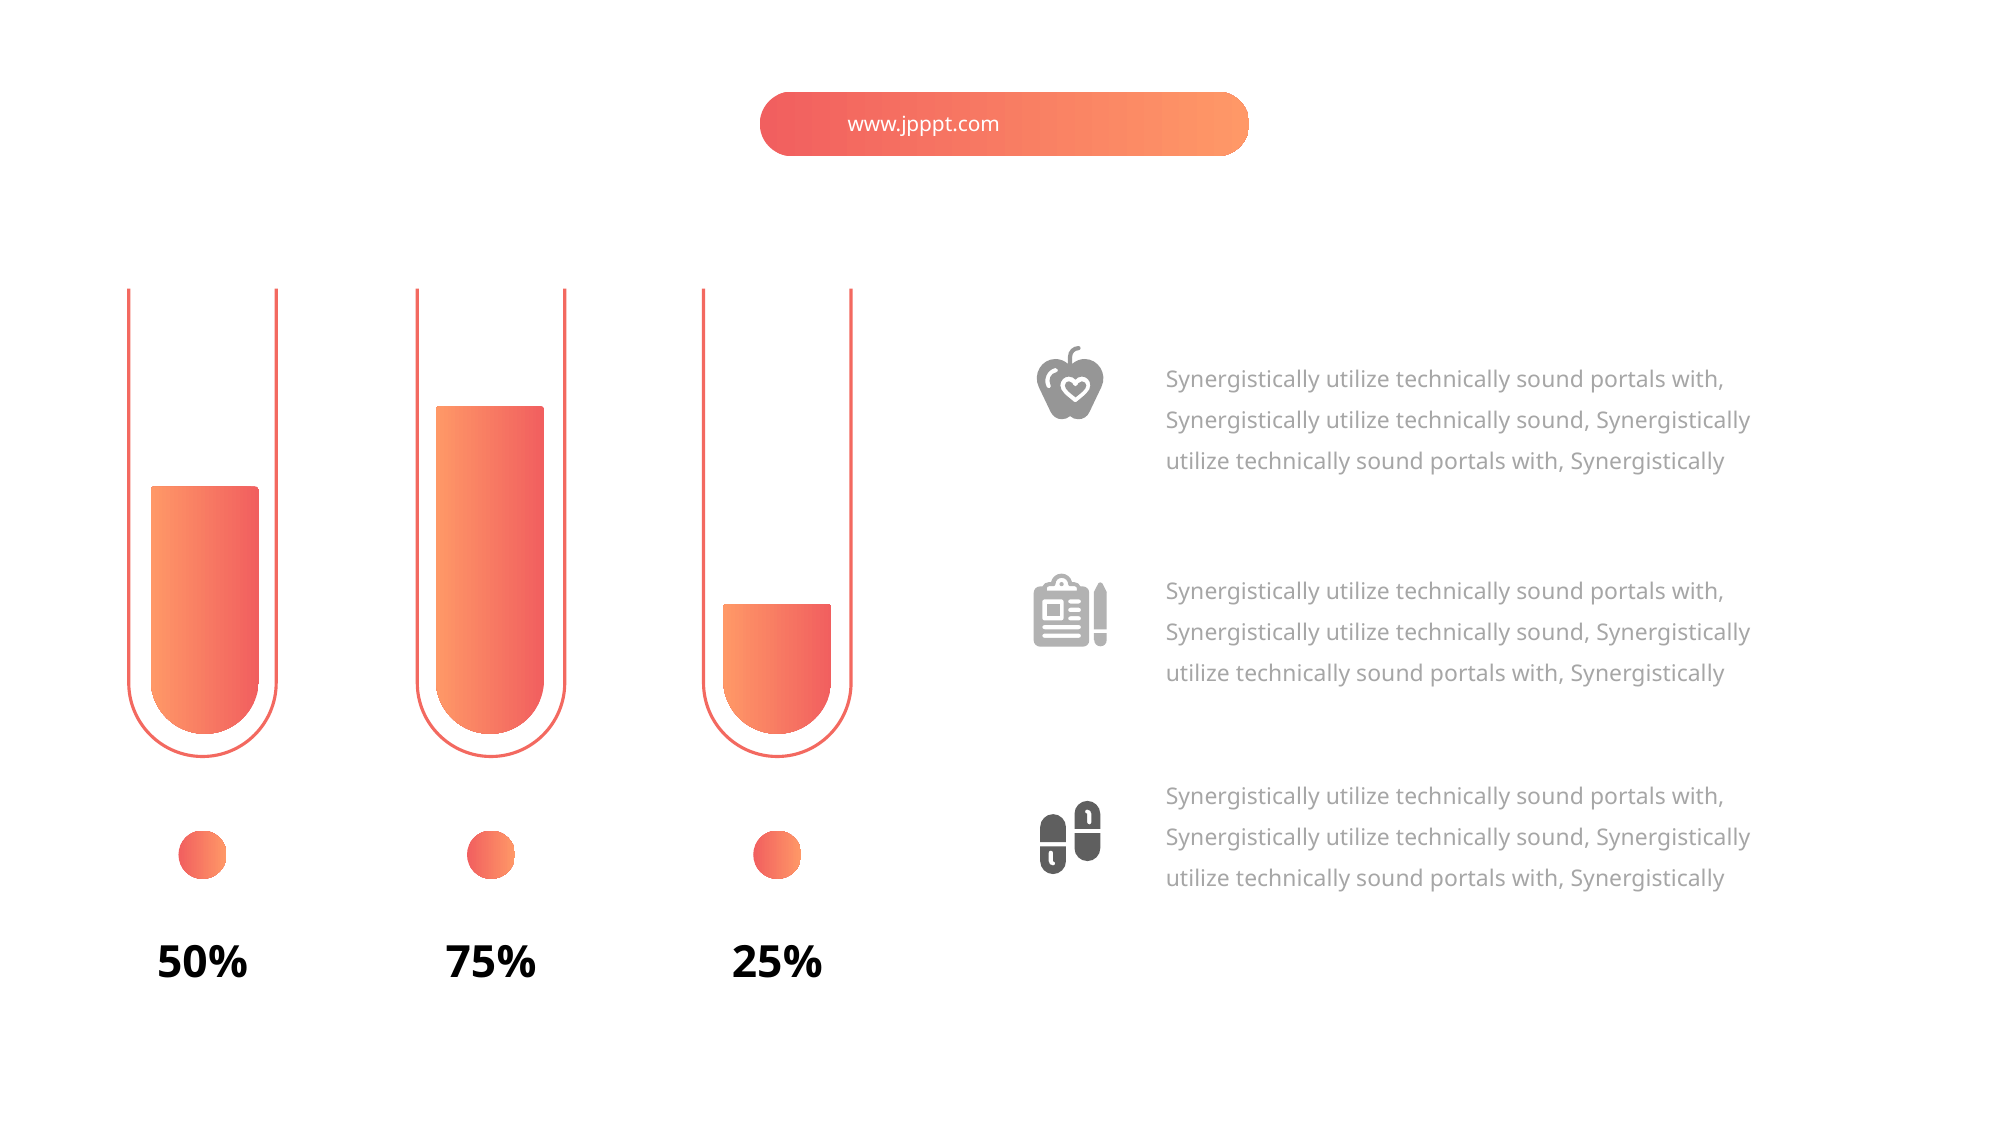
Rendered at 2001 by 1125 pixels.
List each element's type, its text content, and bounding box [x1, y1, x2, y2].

text_box [434, 404, 546, 735]
text_box Synergistically utilize technically sound portals with, Synergistically utilize technically sound, Synergistically utilize technically sound portals with, Synergistically [1165, 350, 1812, 474]
text_box www.jpppt.com [824, 96, 1208, 151]
text_box 50% [88, 927, 317, 993]
text_box [722, 602, 833, 735]
text_box [1074, 800, 1101, 829]
text_box [465, 829, 517, 880]
text_box [1064, 381, 1087, 398]
text_box [1036, 346, 1104, 420]
text_box [1093, 582, 1107, 630]
text_box [1040, 846, 1066, 875]
text_box [758, 90, 1251, 158]
text_box [1074, 833, 1101, 862]
text_box [752, 829, 803, 880]
text_box 75% [377, 927, 606, 993]
text_box [1040, 814, 1066, 843]
text_box [1033, 573, 1090, 647]
text_box 25% [663, 927, 892, 993]
text_box Synergistically utilize technically sound portals with, Synergistically utilize technically sound, Synergistically utilize technically sound portals with, Synergistically [1165, 562, 1812, 687]
text_box [177, 829, 228, 880]
text_box [1093, 633, 1107, 647]
text_box [1046, 603, 1060, 617]
text_box [149, 485, 261, 735]
text_box Synergistically utilize technically sound portals with, Synergistically utilize technically sound, Synergistically utilize technically sound portals with, Synergistically [1165, 767, 1812, 892]
